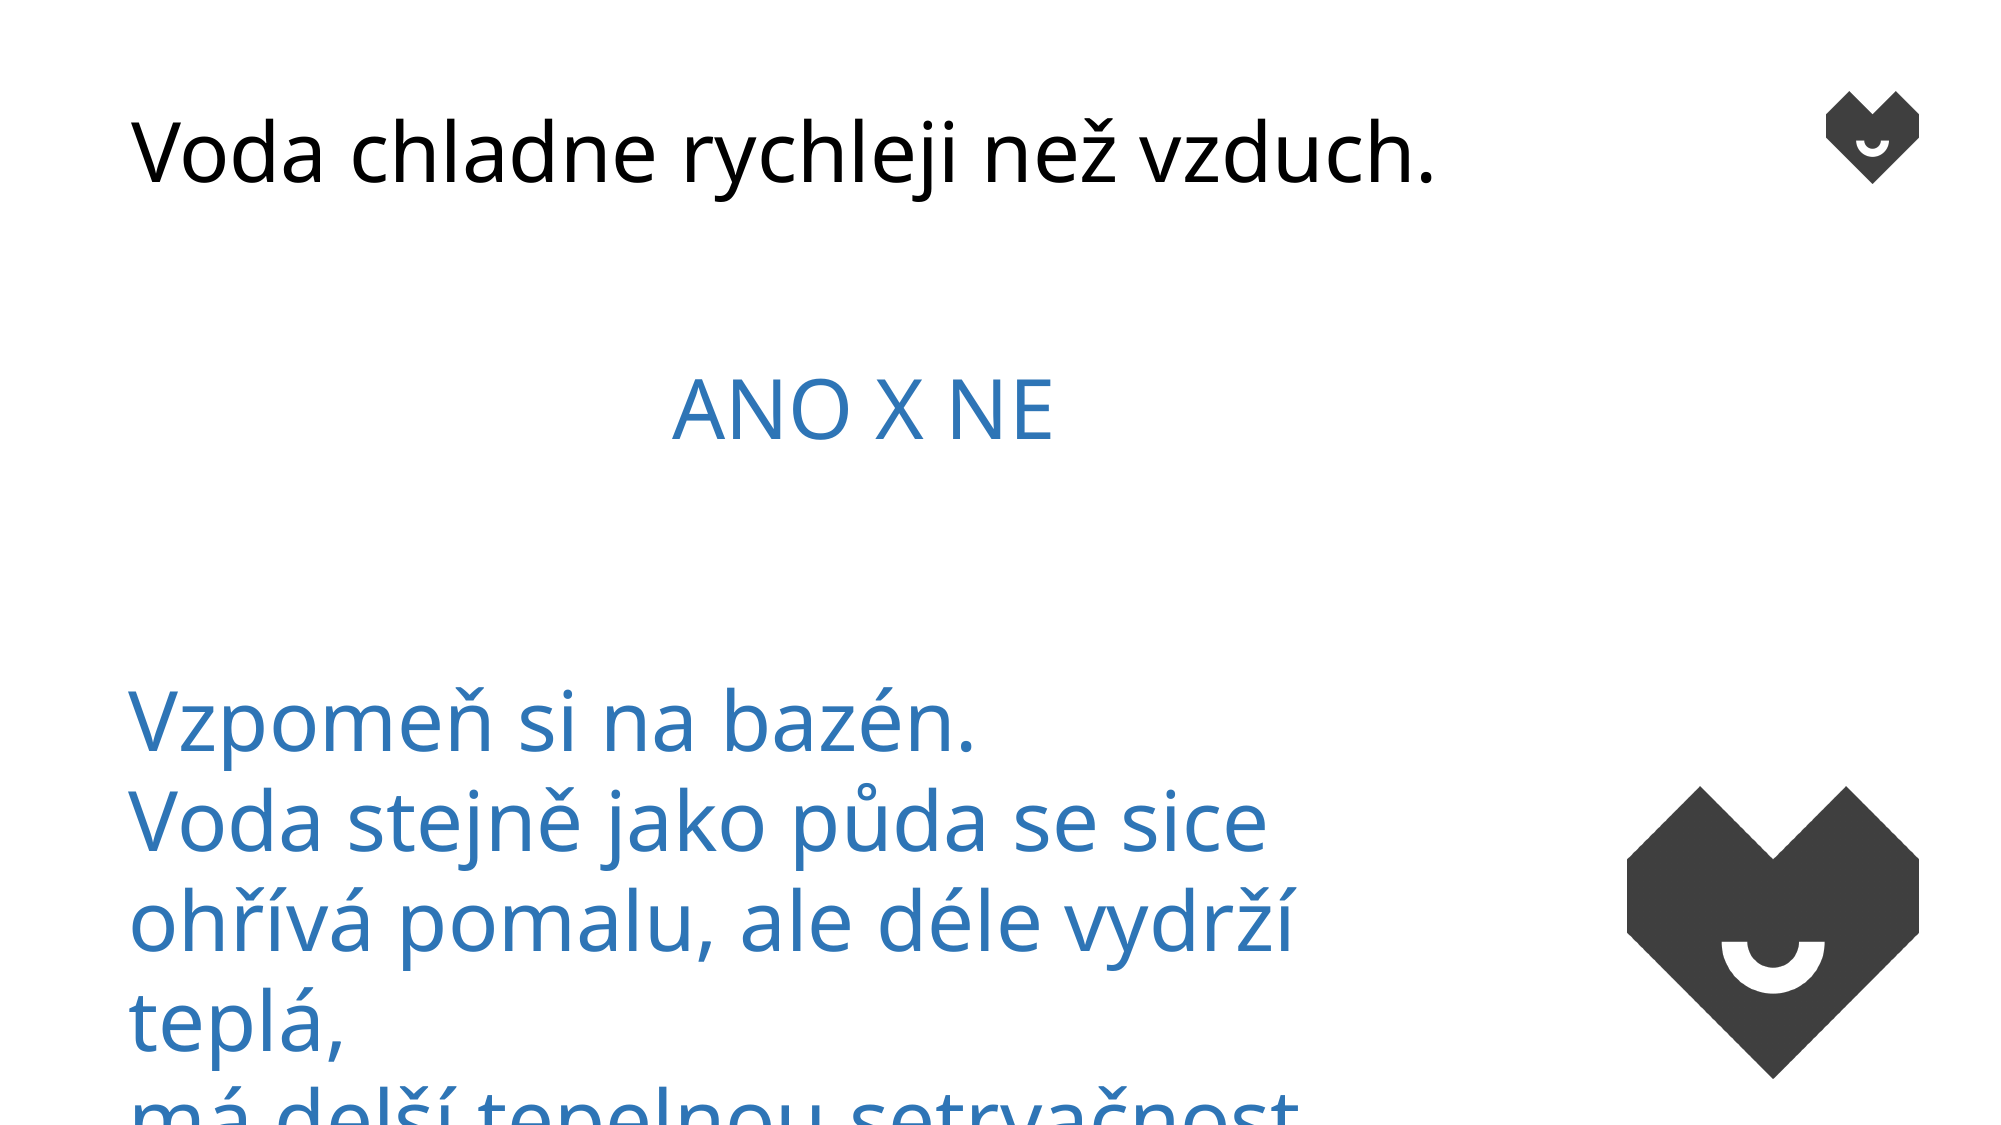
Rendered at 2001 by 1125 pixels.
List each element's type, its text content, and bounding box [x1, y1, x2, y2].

text_box Voda chladne rychleji než vzduch. [116, 91, 1532, 207]
picture [1826, 91, 1919, 185]
text_box Vzpomeň si na bazén. Voda stejně jako půda se sice ohřívá pomalu, ale déle vydrží teplá, má delší tepelnou setrvačnost. [114, 660, 1529, 1125]
text_box ANO X NE [657, 348, 1119, 464]
picture [1627, 786, 1919, 1079]
